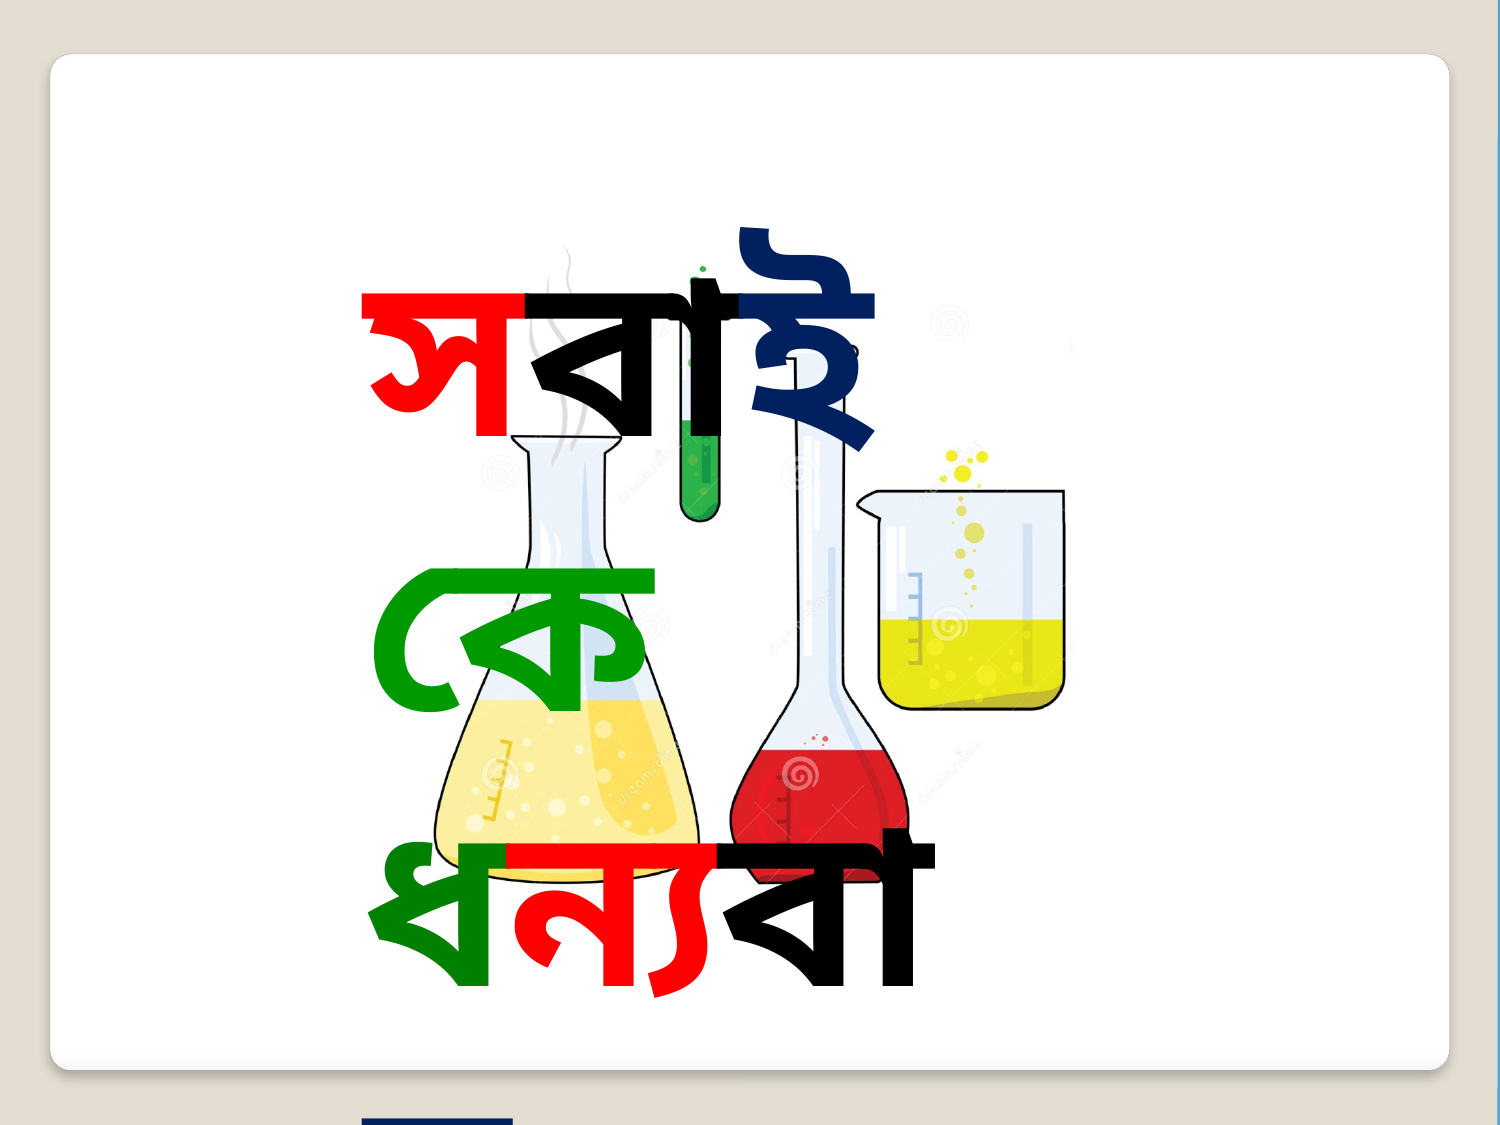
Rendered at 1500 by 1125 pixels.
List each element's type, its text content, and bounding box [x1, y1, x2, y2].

text_box সবাইকে ধন্যবাদ [350, 199, 1050, 1125]
picture [424, 237, 1076, 888]
